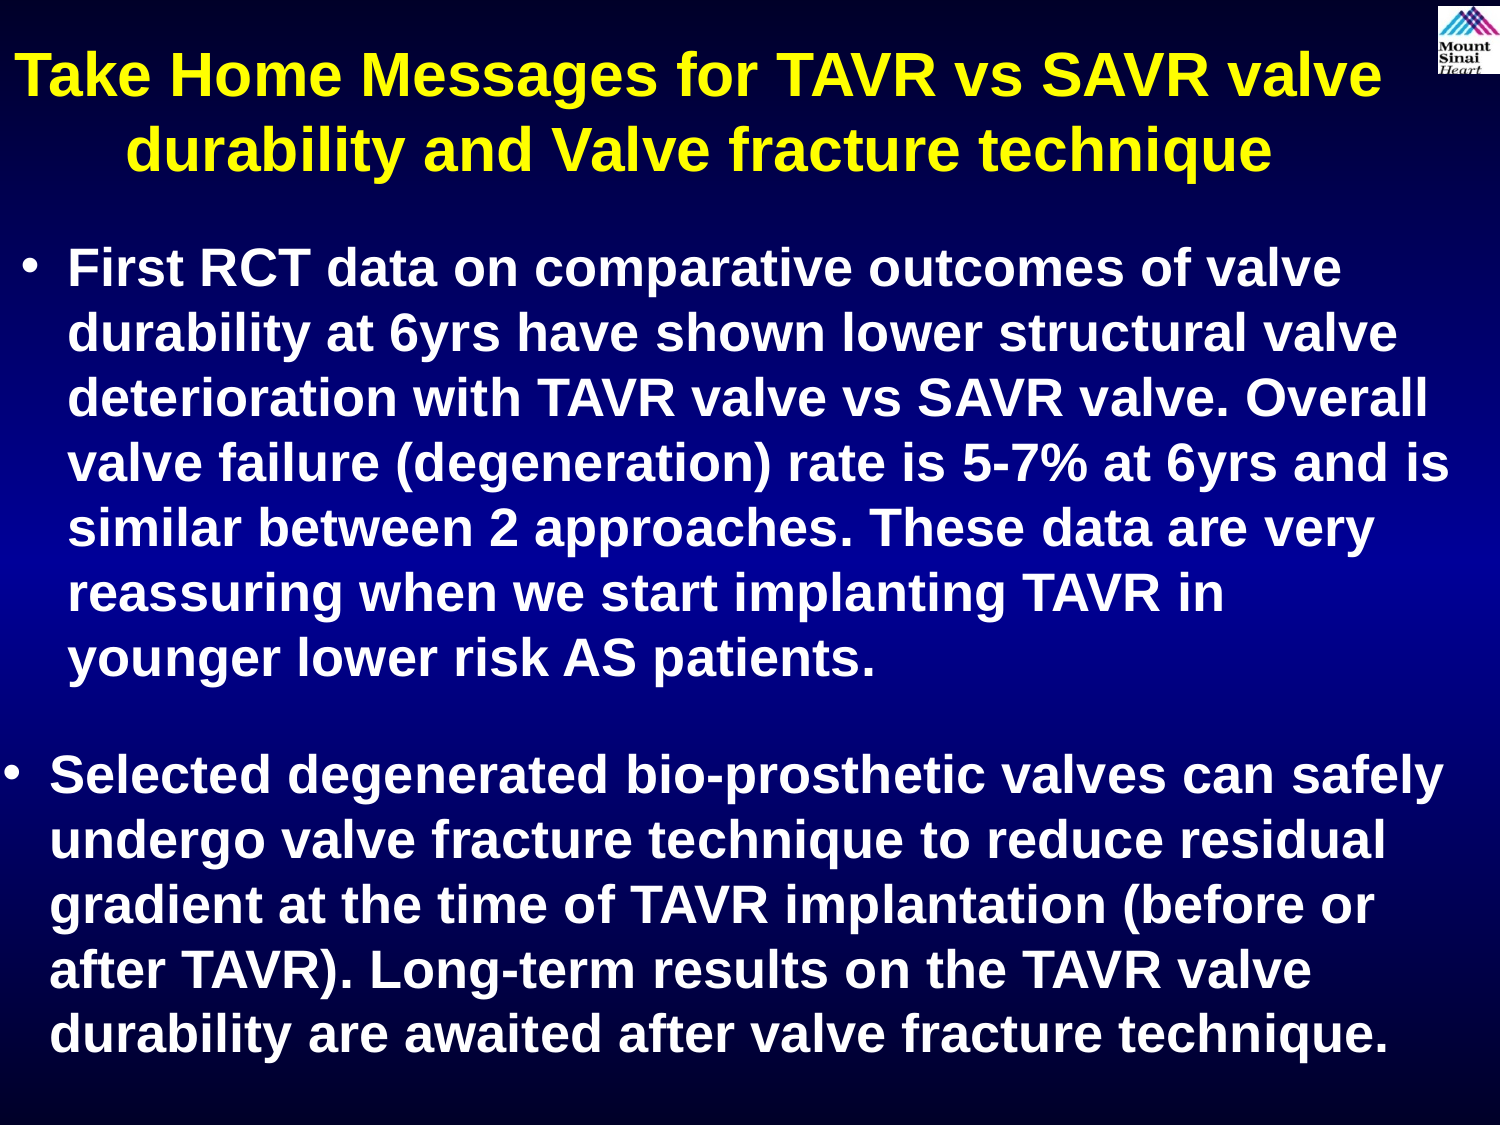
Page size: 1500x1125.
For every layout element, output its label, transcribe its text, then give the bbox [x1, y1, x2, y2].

picture [1438, 5, 1500, 75]
text_box Take Home Messages for TAVR vs SAVR valve durability and Valve fracture technique [0, 26, 1450, 192]
text_box Selected degenerated bio-prosthetic valves can safely undergo valve fracture technique to reduce residual gradient at the time of TAVR implantation (before or after TAVR). Long-term results on the TAVR valve durability are awaited after valve fracture technique. [0, 731, 1500, 1072]
text_box First RCT data on comparative outcomes of valve durability at 6yrs have shown lower structural valve deterioration with TAVR valve vs SAVR valve. Overall valve failure (degeneration) rate is 5-7% at 6yrs and is similar between 2 approaches. These data are very reassuring when we start implanting TAVR in younger lower risk AS patients. [5, 224, 1470, 695]
